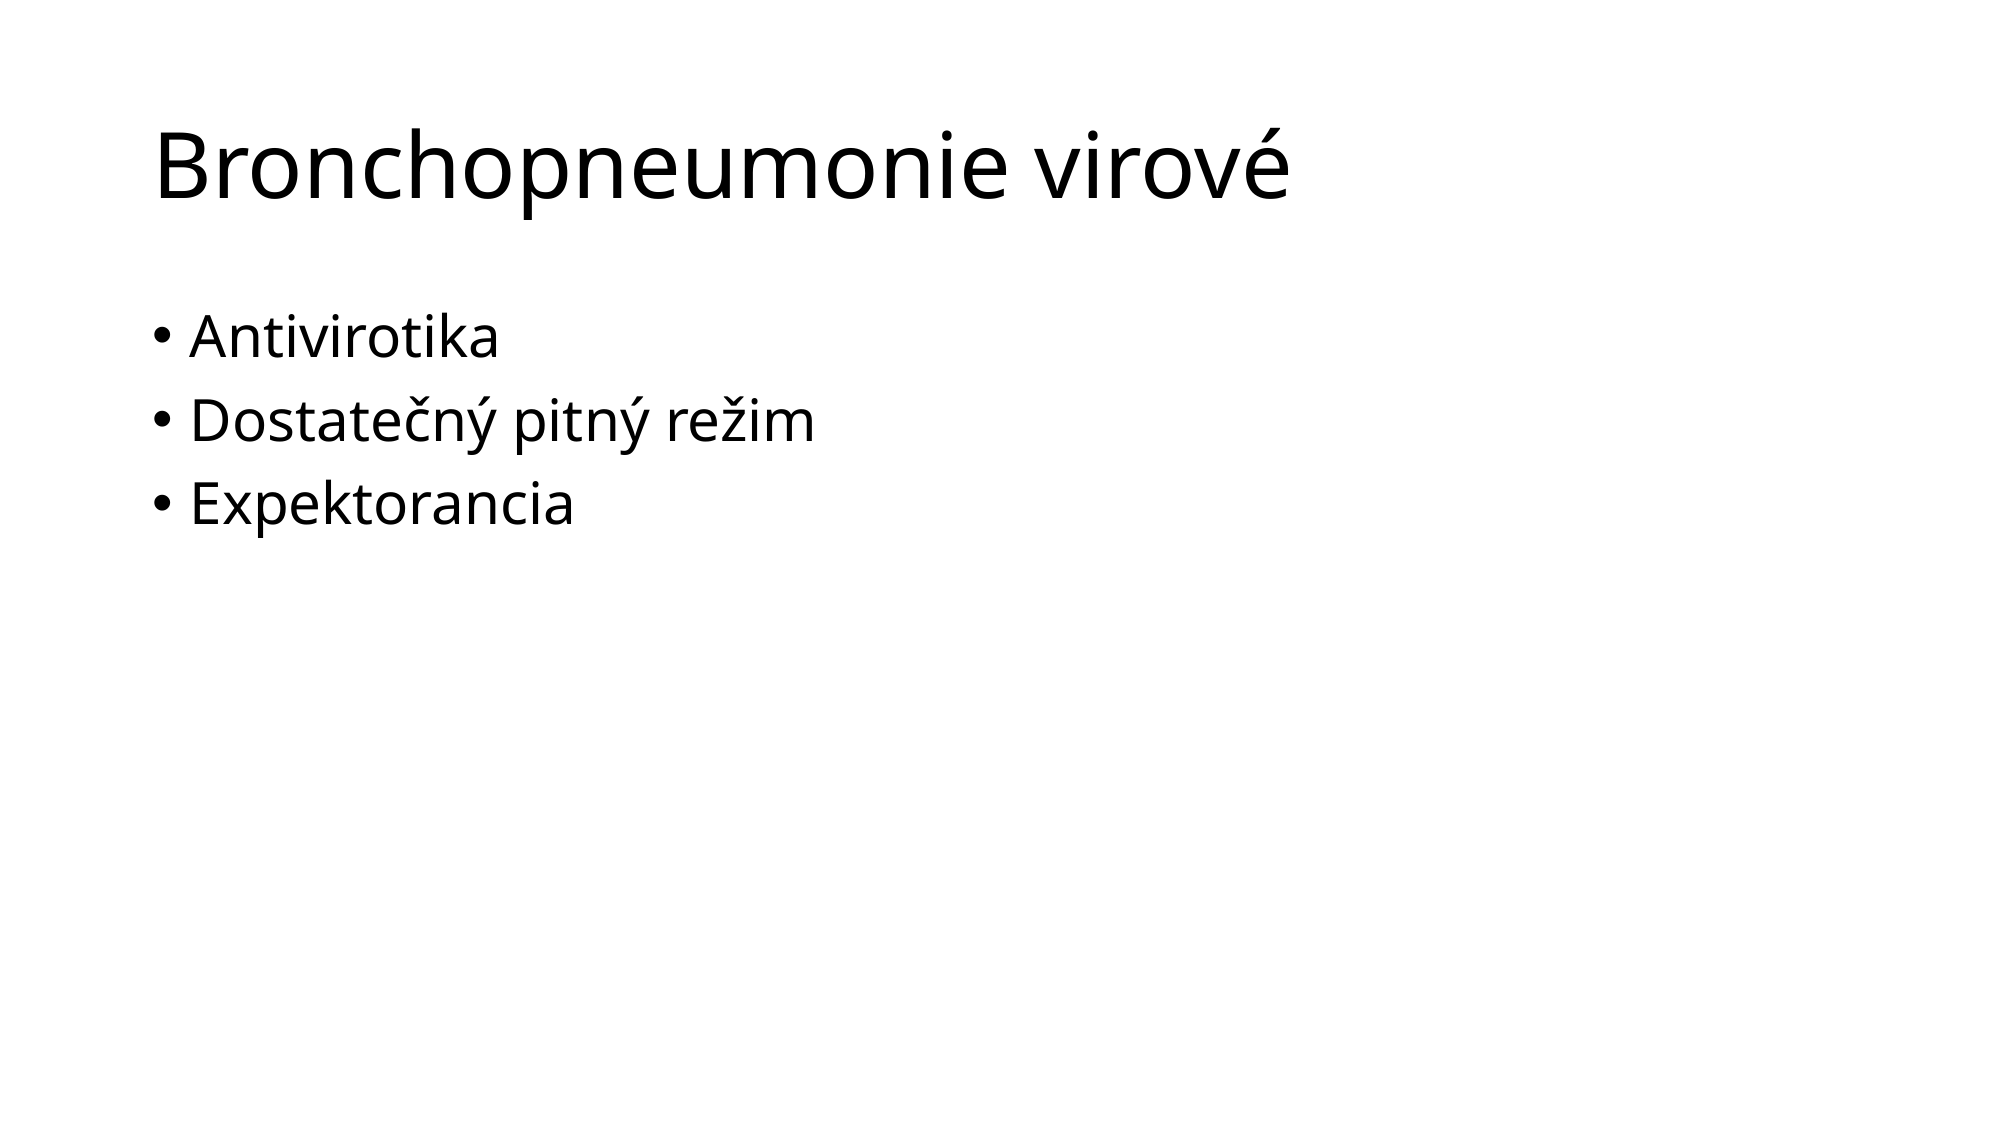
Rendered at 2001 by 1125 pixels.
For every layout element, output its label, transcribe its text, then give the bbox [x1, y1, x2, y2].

list Antivirotika Dostatečný pitný režim Expektorancia [137, 299, 1863, 1014]
title Bronchopneumonie virové [137, 59, 1863, 278]
